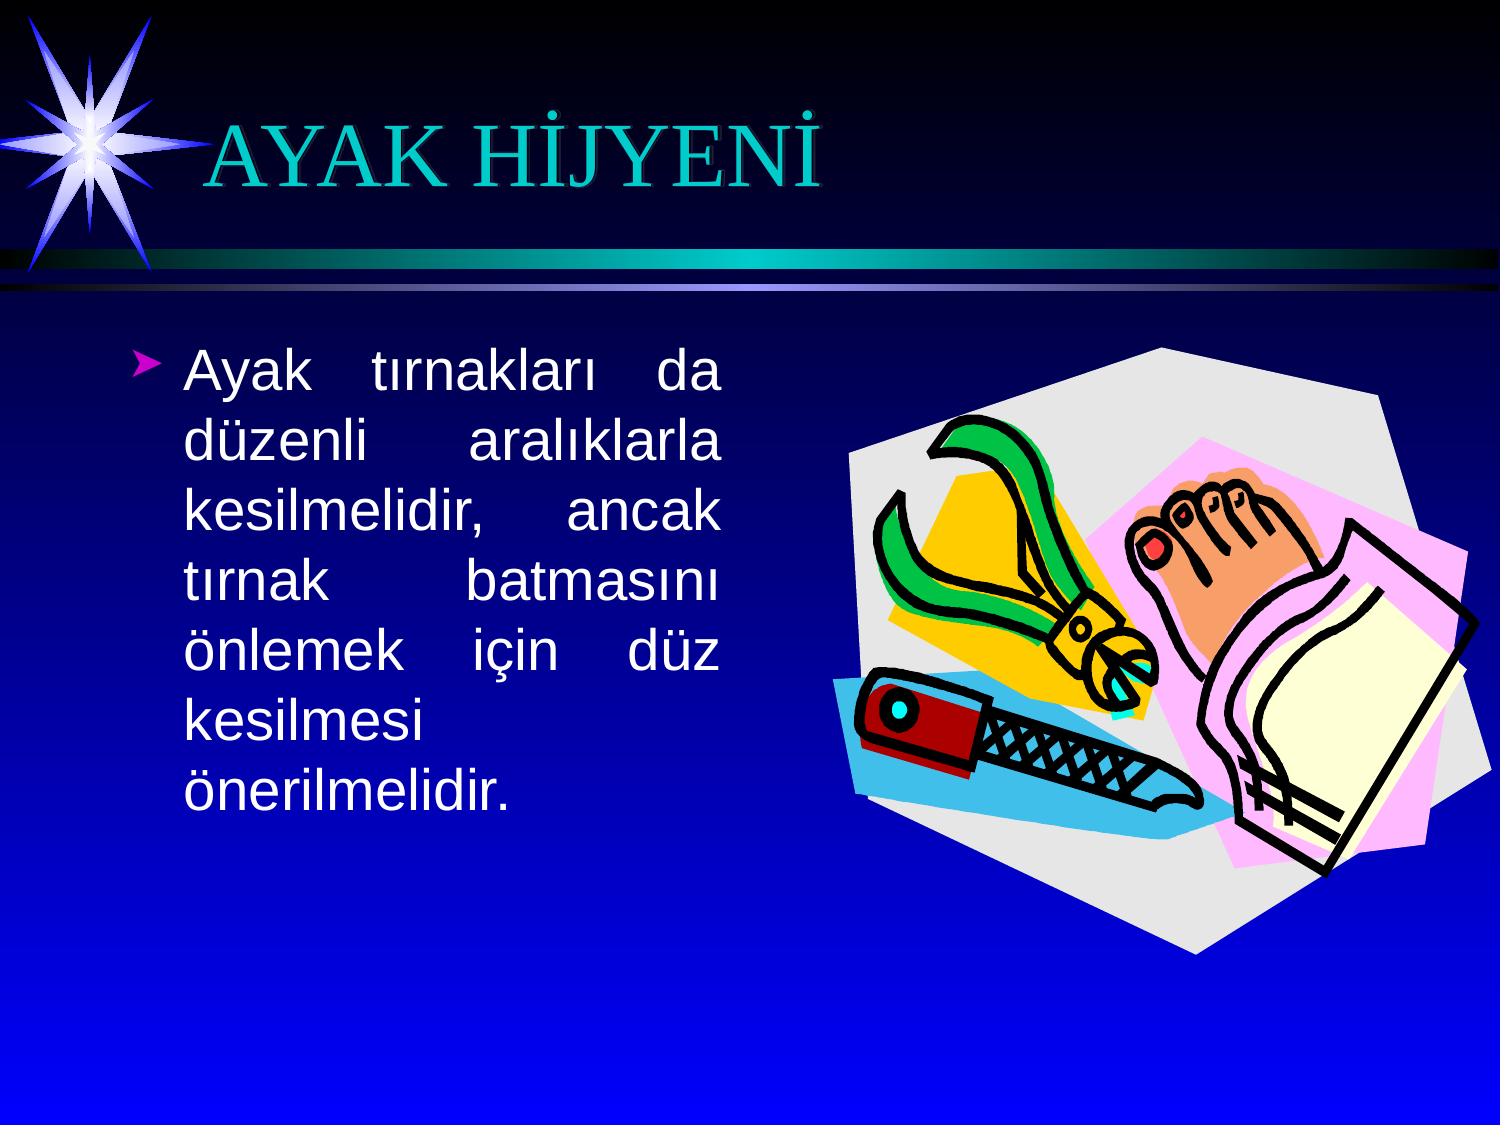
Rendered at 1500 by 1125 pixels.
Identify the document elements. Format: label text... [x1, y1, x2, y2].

title AYAK HİJYENİ [187, 56, 1463, 244]
list Ayak tırnakları da düzenli aralıklarla kesilmelidir, ancak tırnak batmasını önlemek için düz kesilmesi önerilmelidir. [112, 324, 738, 1001]
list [832, 337, 1500, 965]
